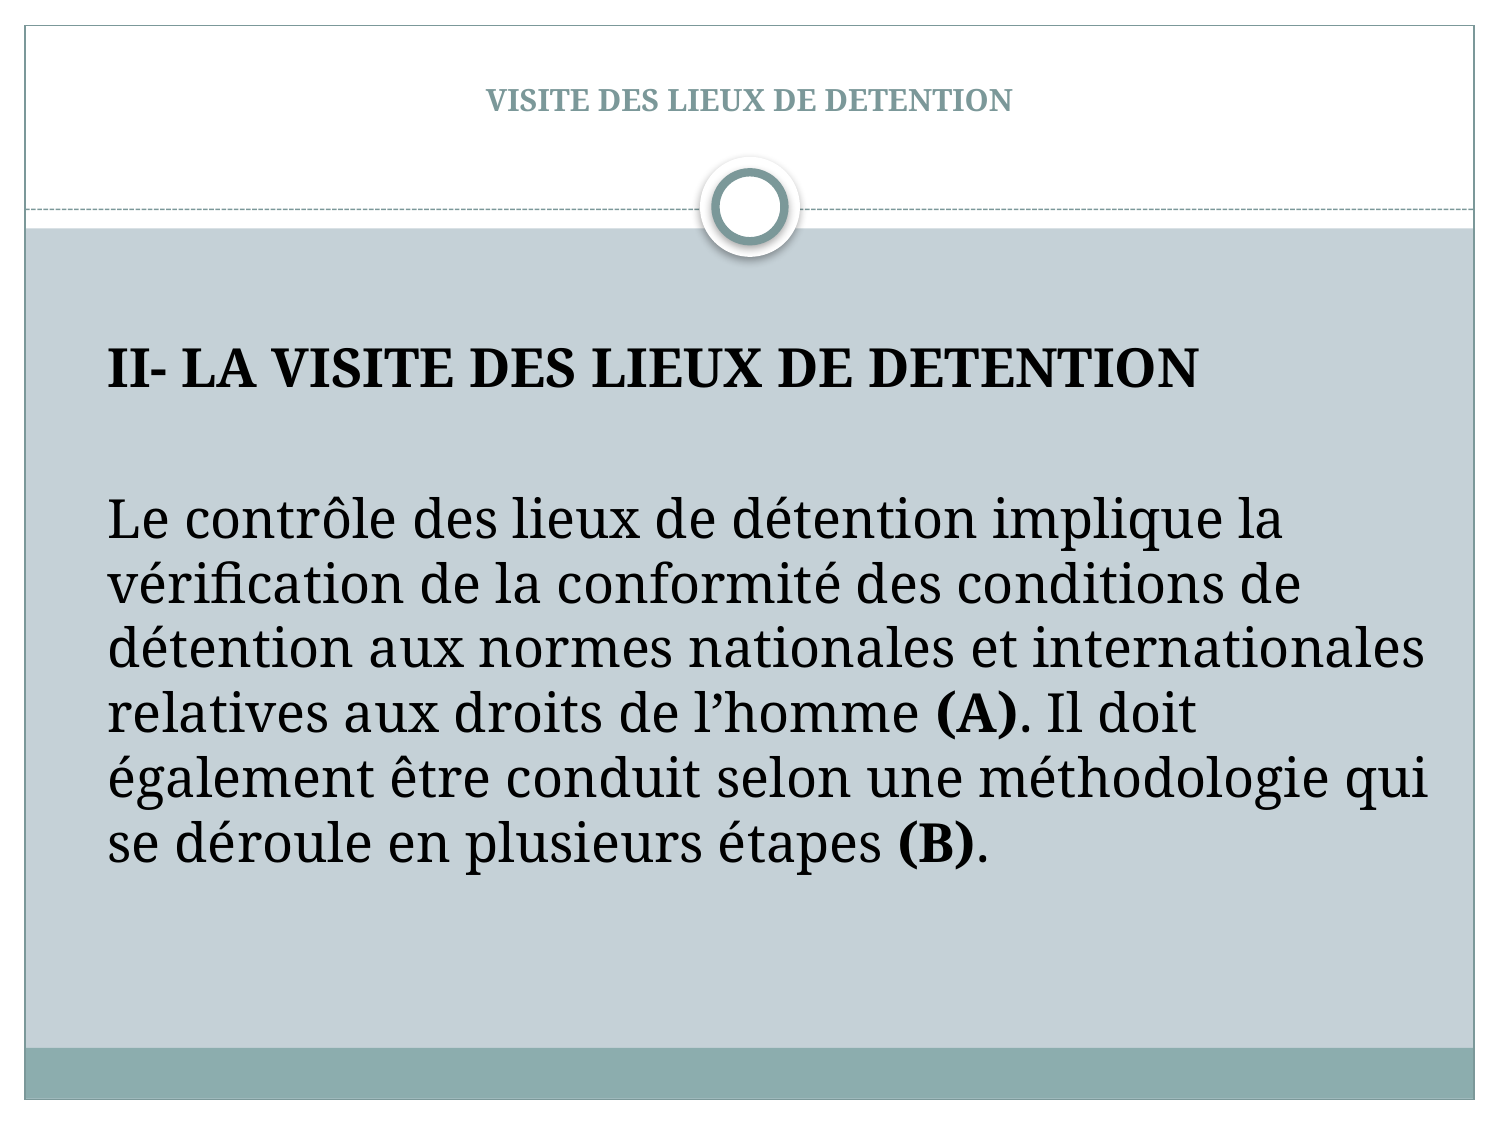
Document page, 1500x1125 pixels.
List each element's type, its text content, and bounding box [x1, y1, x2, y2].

list II- LA VISITE DES LIEUX DE DETENTION Le contrôle des lieux de détention implique la vérification de la conformité des conditions de détention aux normes nationales et internationales relatives aux droits de l’homme (A). Il doit également être conduit selon une méthodologie qui se déroule en plusieurs étapes (B). [49, 250, 1445, 1001]
title VISITE DES LIEUX DE DETENTION [49, 37, 1450, 162]
